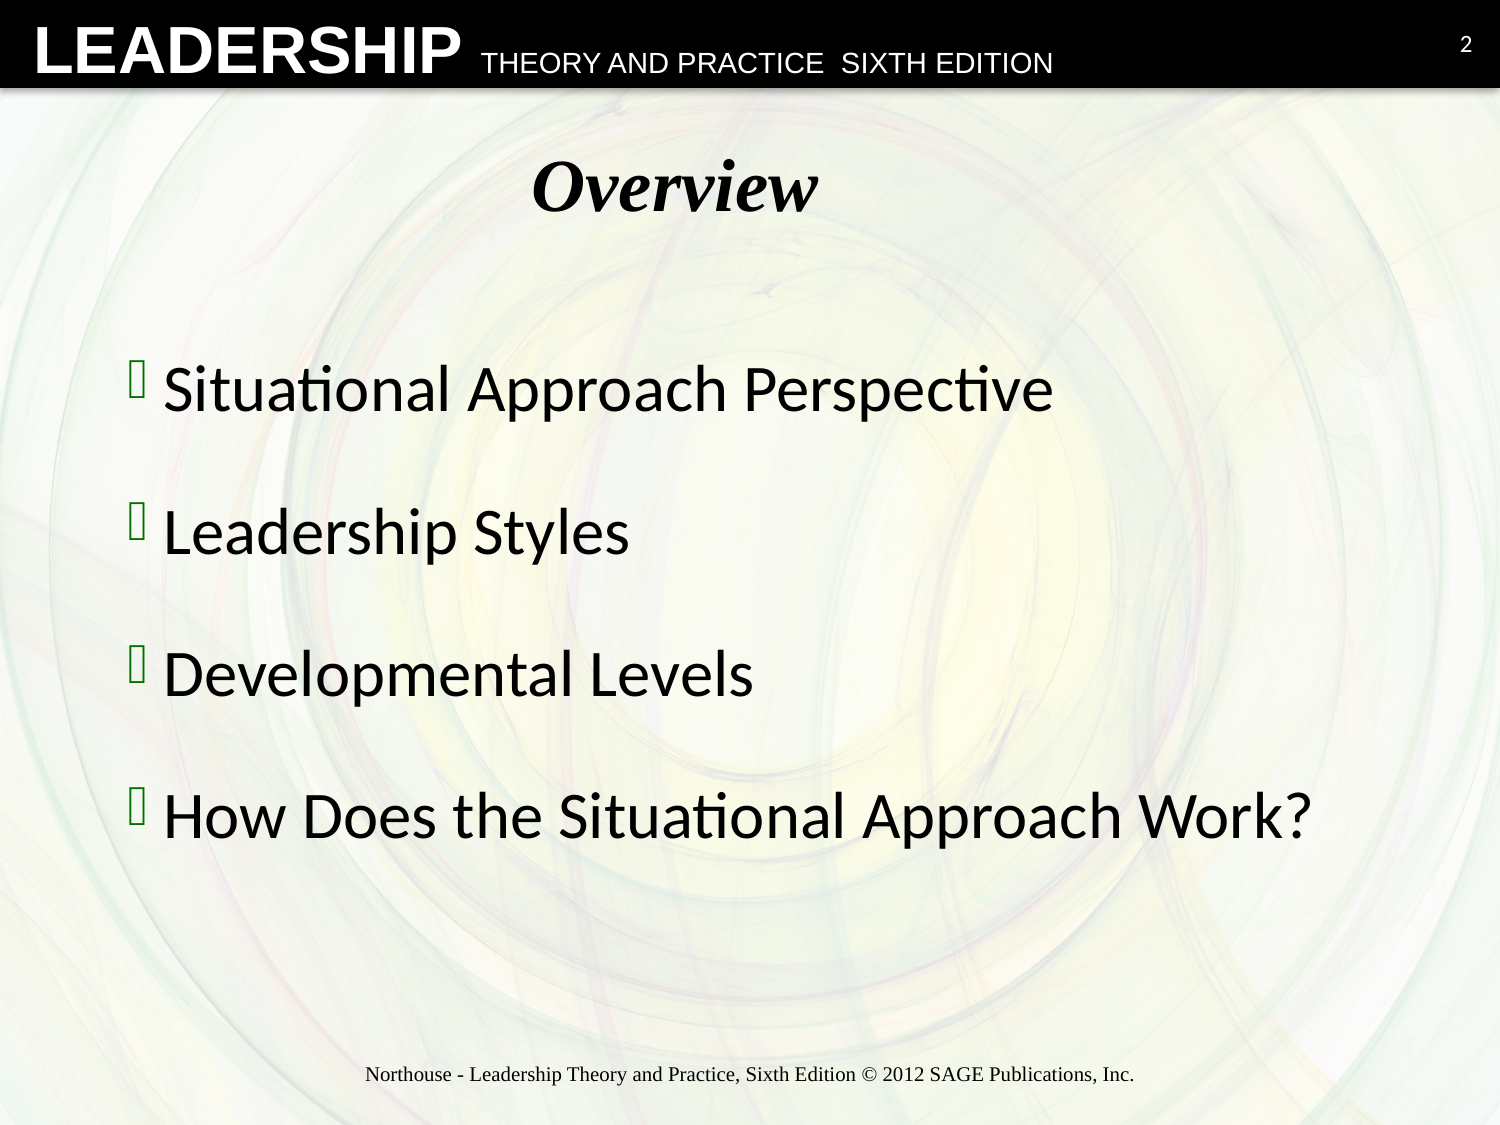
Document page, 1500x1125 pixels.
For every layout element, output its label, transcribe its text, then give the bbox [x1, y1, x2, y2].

picture [0, 88, 1500, 1125]
title Overview [124, 99, 1226, 263]
slide_number 2 [1425, 12, 1488, 73]
footer Northouse - Leadership Theory and Practice, Sixth Edition © 2012 SAGE Publications, Inc. [75, 1042, 1425, 1103]
subtitle Situational Approach Perspective Leadership Styles Developmental Levels How Does the Situational Approach Work? [112, 337, 1388, 988]
